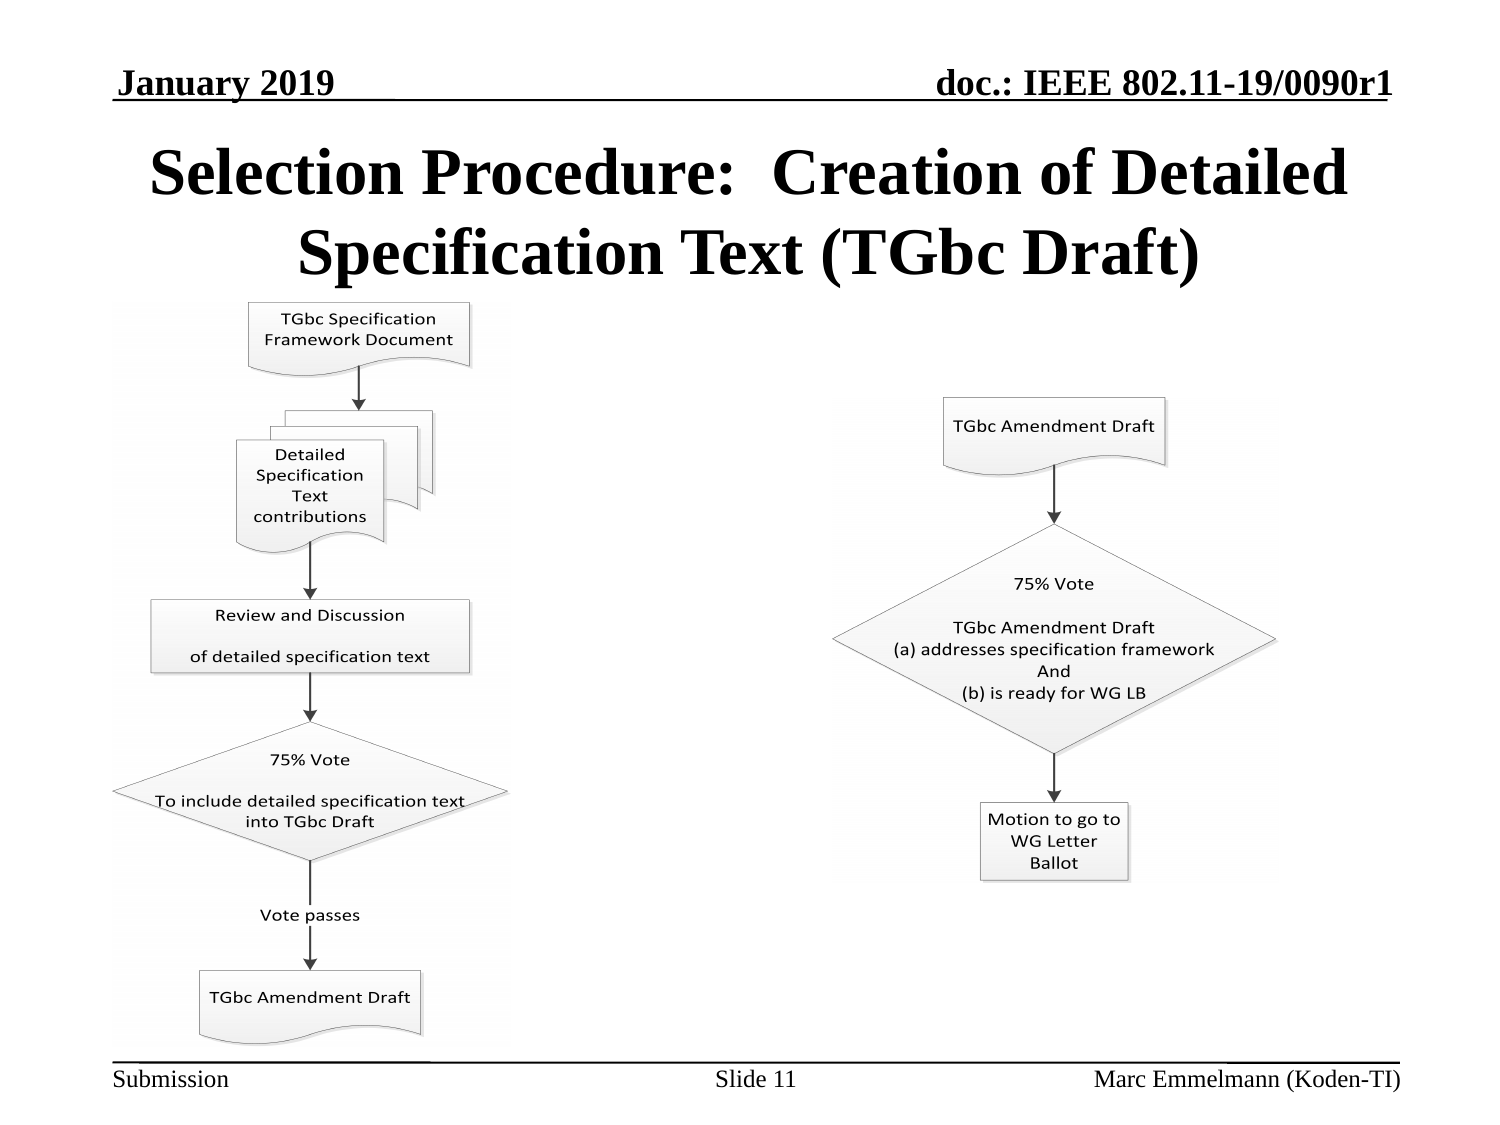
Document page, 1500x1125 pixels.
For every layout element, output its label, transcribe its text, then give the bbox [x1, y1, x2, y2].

picture [112, 301, 511, 1048]
footer Marc Emmelmann (Koden-TI) [1007, 1061, 1402, 1093]
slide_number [116, 58, 507, 104]
picture [832, 396, 1279, 883]
slide_number Slide 11 [712, 1061, 800, 1123]
title Selection Procedure: Creation of Detailed Specification Text (TGbc Draft) [112, 111, 1388, 303]
